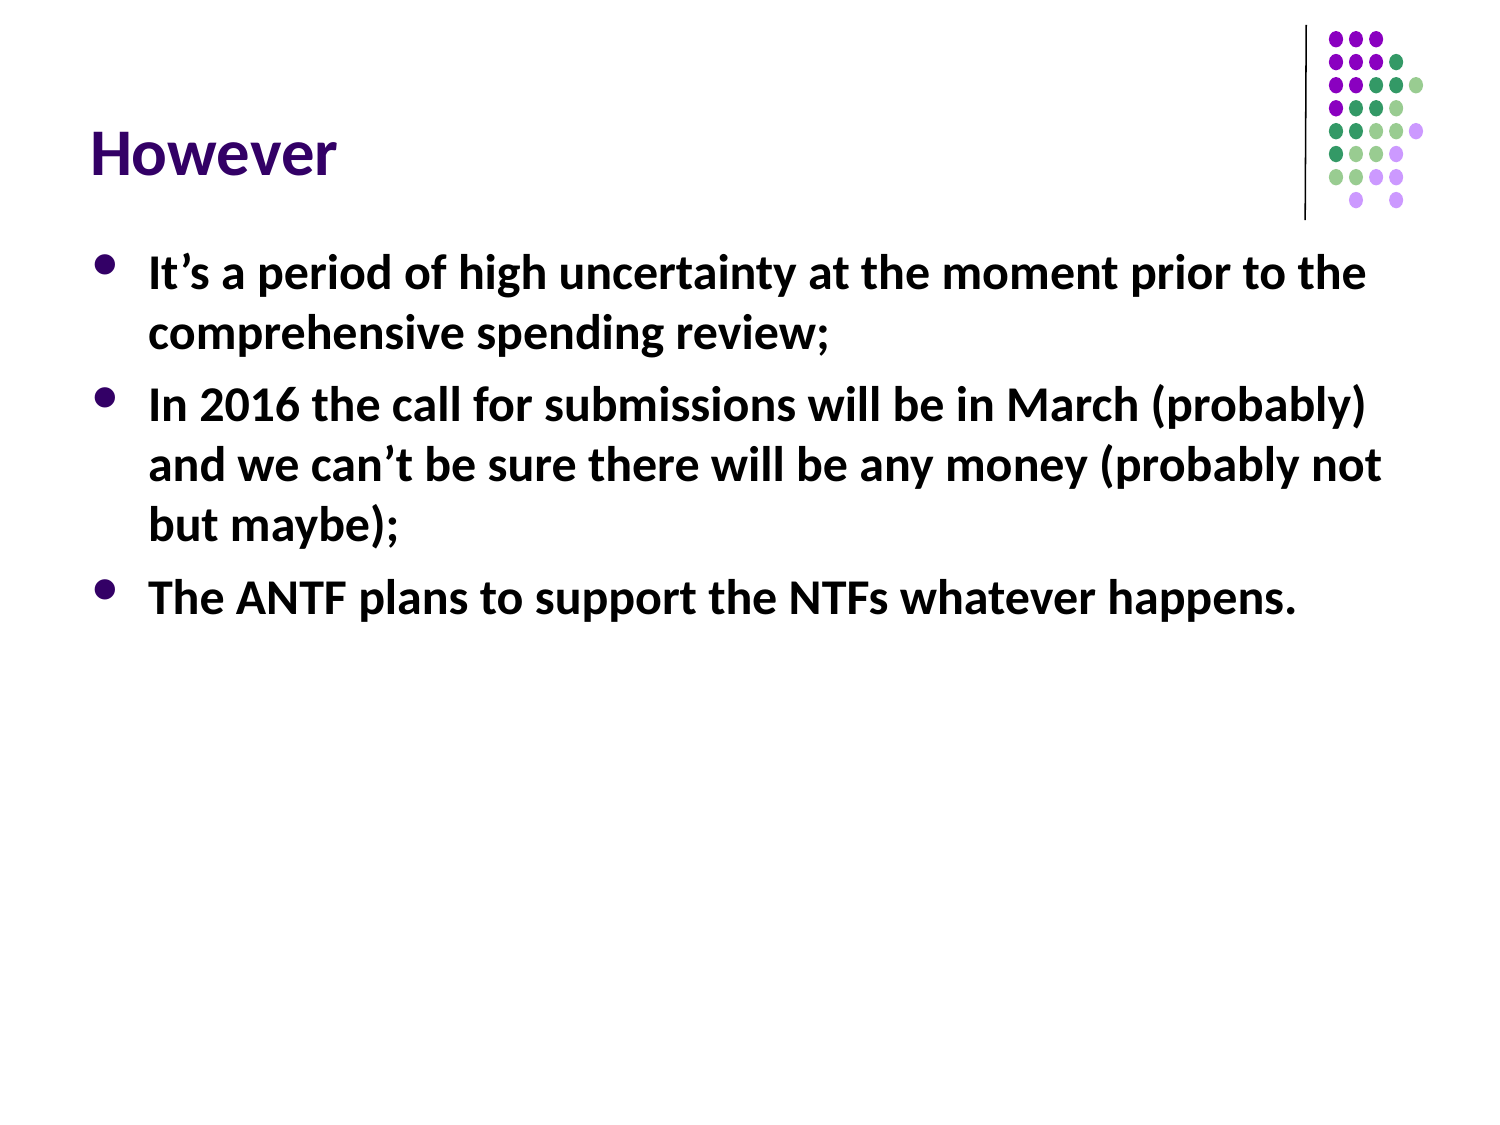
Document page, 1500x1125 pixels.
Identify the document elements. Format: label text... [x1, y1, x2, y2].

title However [74, 19, 1313, 197]
list It’s a period of high uncertainty at the moment prior to the comprehensive spending review; In 2016 the call for submissions will be in March (probably) and we can’t be sure there will be any money (probably not but maybe); The ANTF plans to support the NTFs whatever happens. [76, 231, 1428, 1018]
